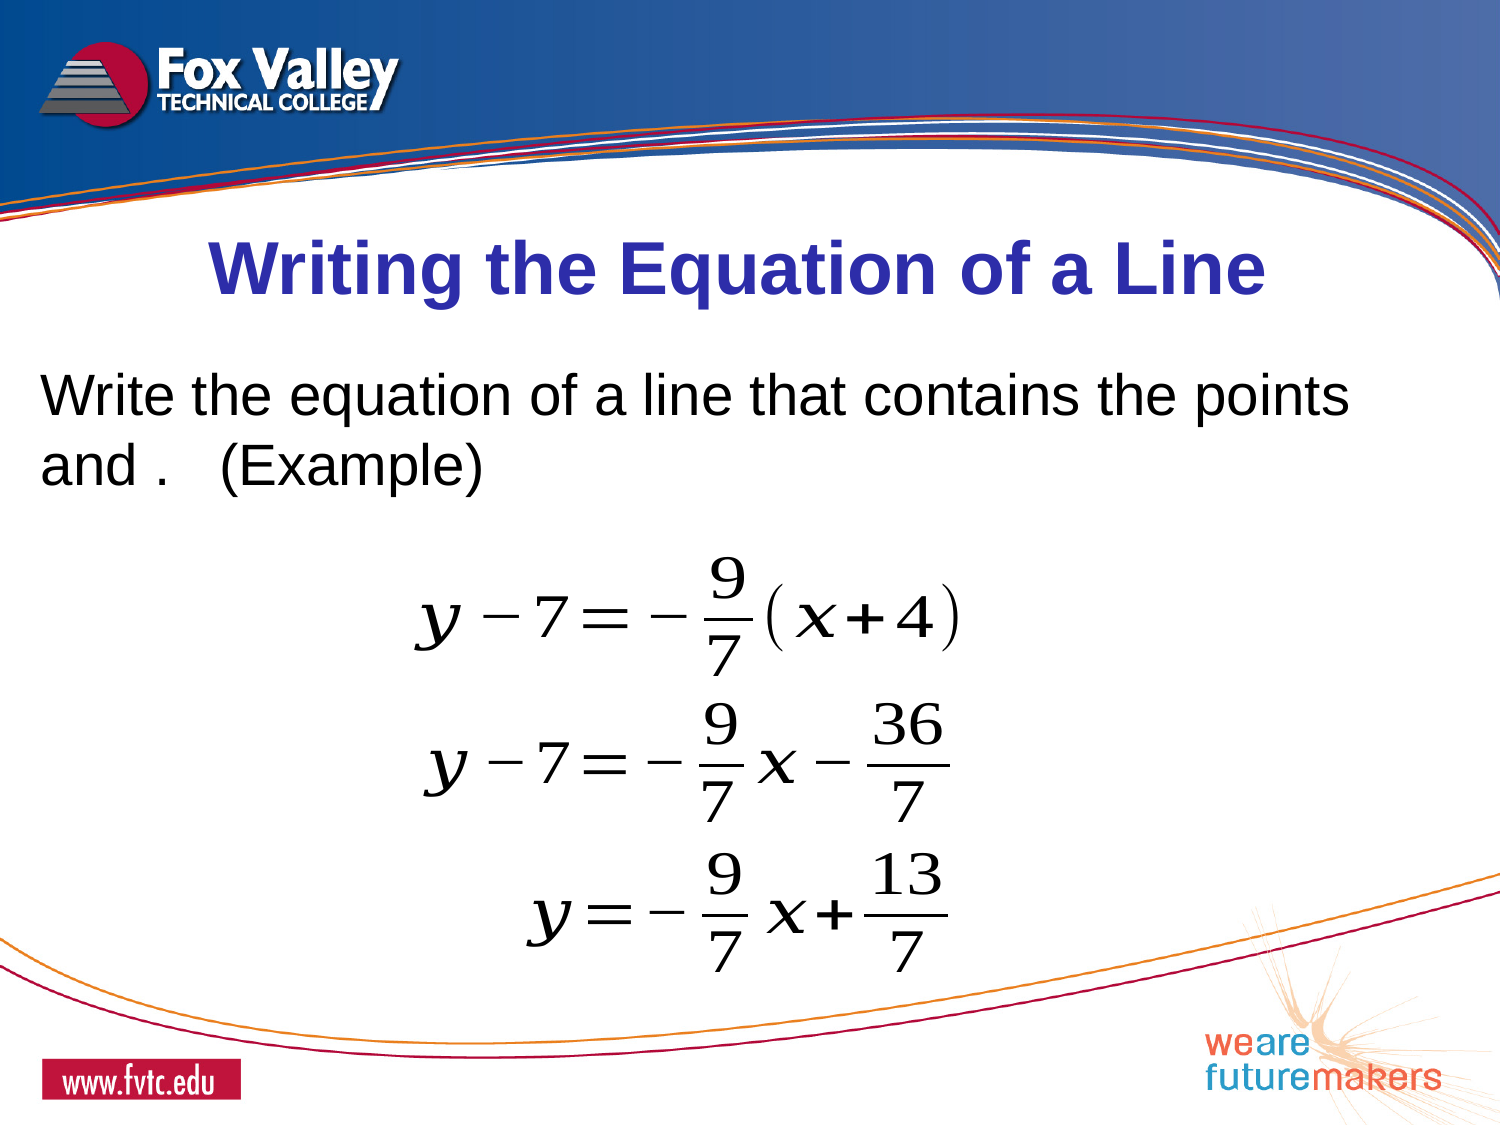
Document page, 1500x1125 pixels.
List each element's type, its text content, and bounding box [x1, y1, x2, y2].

picture [0, 0, 1500, 1125]
text_box Writing the Equation of a Line [193, 212, 1284, 318]
